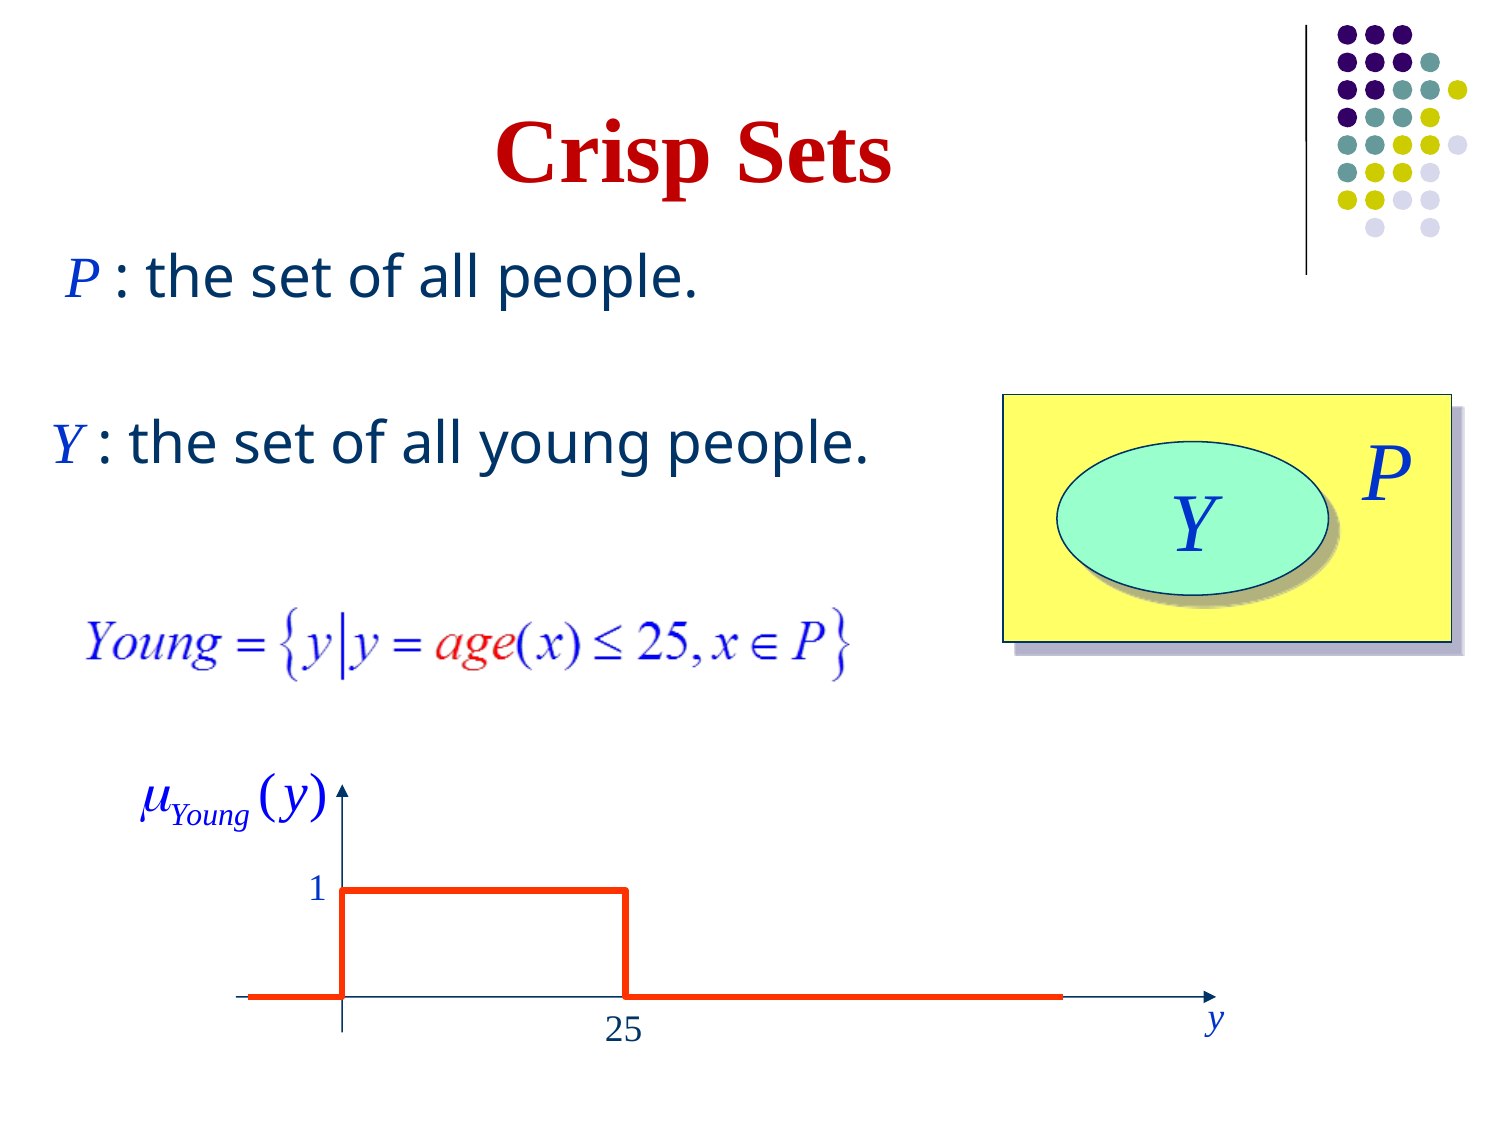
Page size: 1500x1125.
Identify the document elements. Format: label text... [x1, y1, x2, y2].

list P : the set of all people. [50, 231, 1425, 885]
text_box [1002, 394, 1452, 643]
text_box Y : the set of all young people. [36, 398, 900, 483]
picture [77, 594, 859, 696]
title Crisp Sets [75, 20, 1313, 209]
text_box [129, 756, 1240, 1058]
